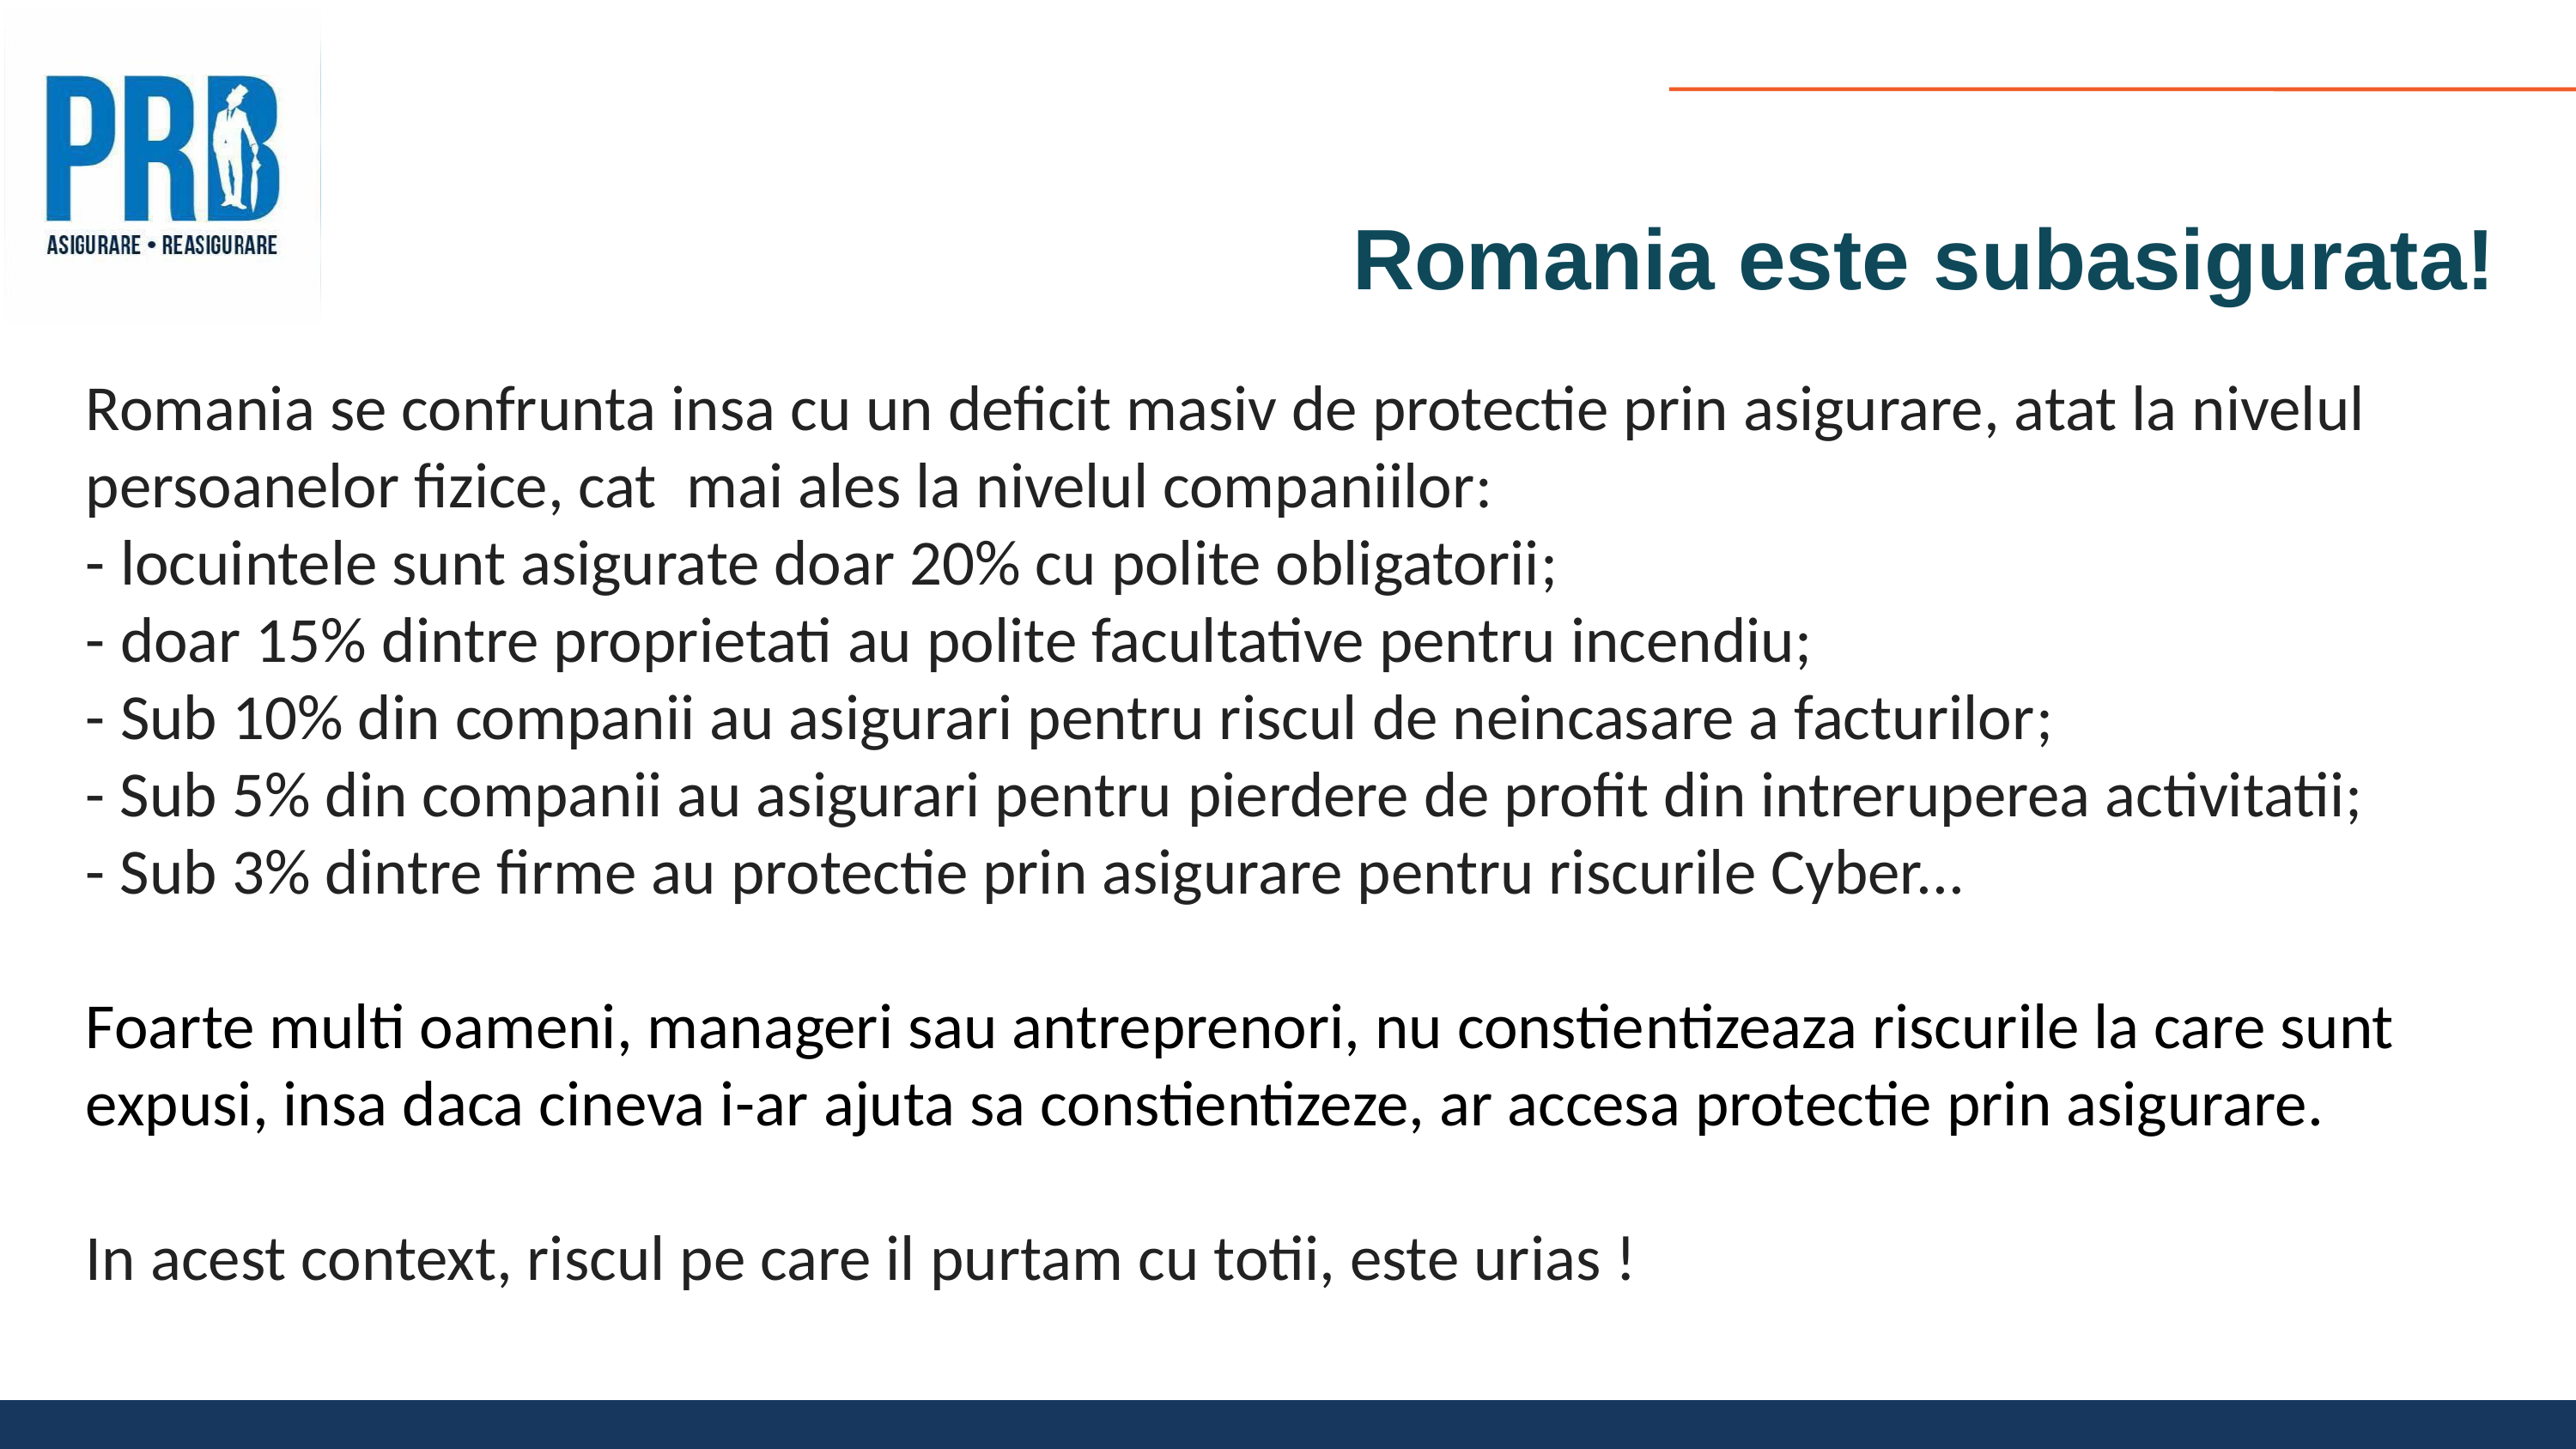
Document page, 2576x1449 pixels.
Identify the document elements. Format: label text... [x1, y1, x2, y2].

text_box Romania se confrunta insa cu un deficit masiv de protectie prin asigurare, atat la nivelul persoanelor fizice, cat mai ales la nivelul companiilor: - locuintele sunt asigurate doar 20% cu polite obligatorii; - doar 15% dintre proprietati au polite facultative pentru incendiu; - Sub 10% din companii au asigurari pentru riscul de neincasare a facturilor; - Sub 5% din companii au asigurari pentru pierdere de profit din intreruperea activitatii; - Sub 3% dintre firme au protectie prin asigurare pentru riscurile Cyber... Foarte multi oameni, manageri sau antreprenori, nu constientizeaza riscurile la care sunt expusi, insa daca cineva i-ar ajuta sa constientizeze, ar accesa protectie prin asigurare. In acest context, riscul pe care il purtam cu totii, este urias ! [85, 288, 2533, 1294]
text_box Romania este subasigurata! [1352, 149, 2505, 288]
picture [4, 7, 322, 324]
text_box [0, 1400, 2576, 1449]
